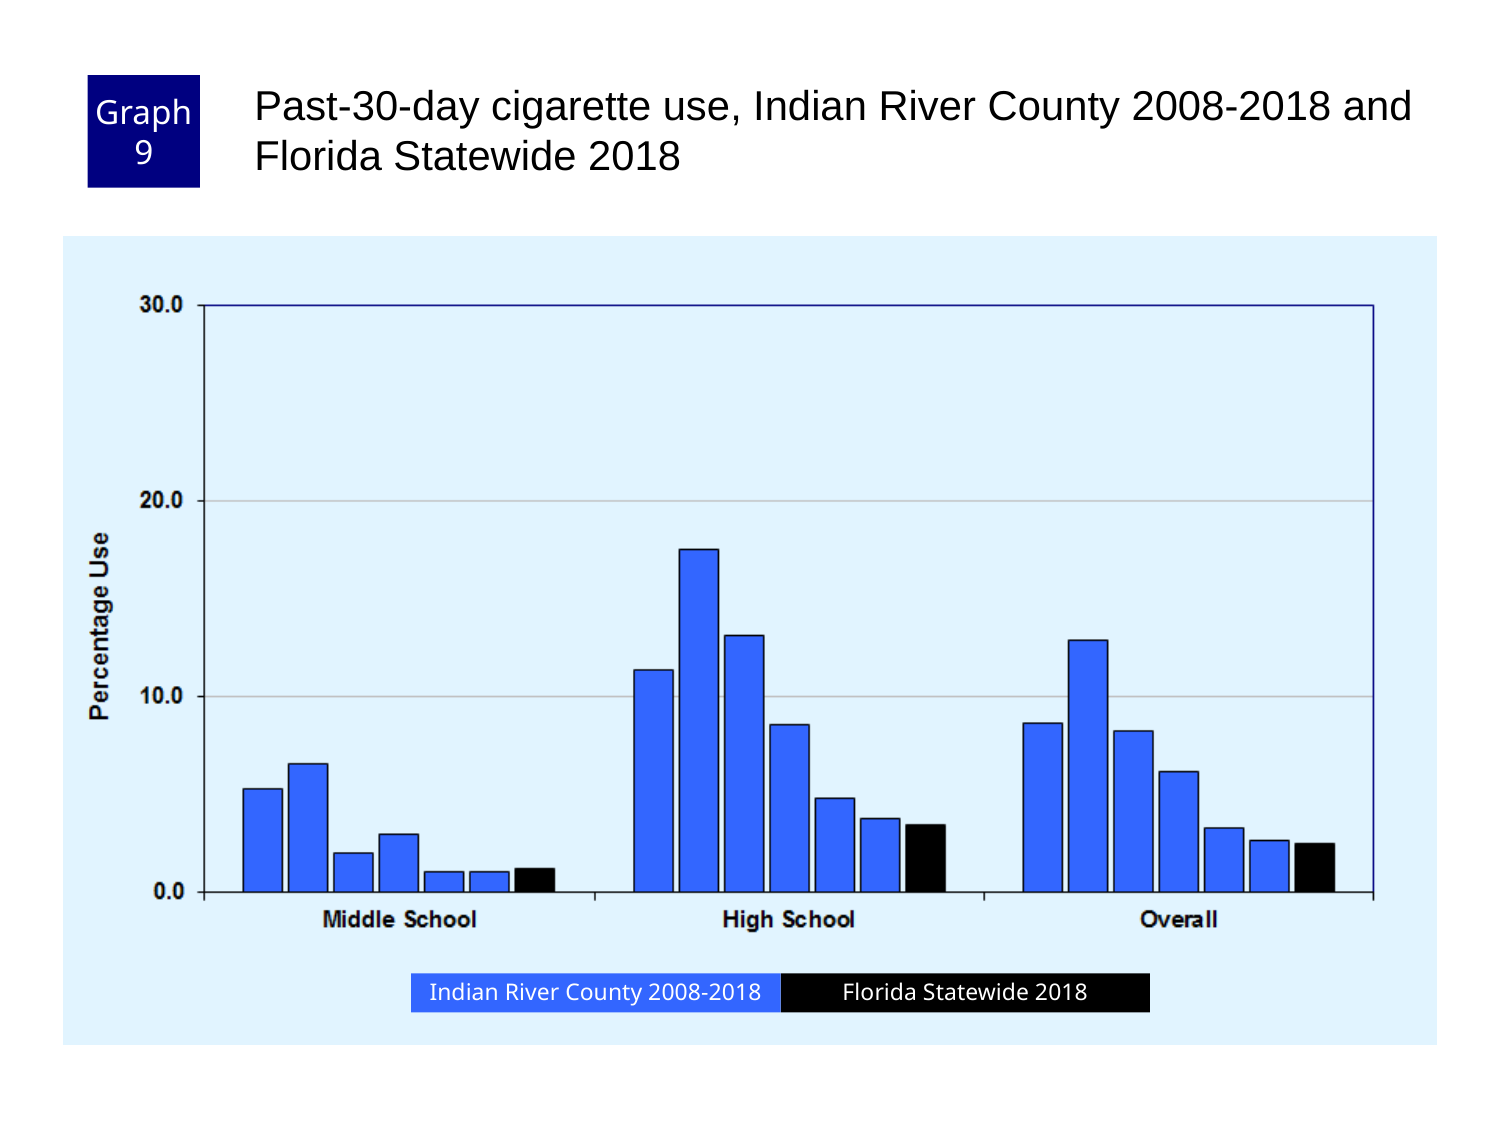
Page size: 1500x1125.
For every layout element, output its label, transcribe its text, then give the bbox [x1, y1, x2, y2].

text_box Past-30-day cigarette use, Indian River County 2008-2018 and Florida Statewide 2018 [249, 75, 1438, 200]
text_box Graph 9 [87, 75, 200, 188]
picture [62, 236, 1437, 1046]
